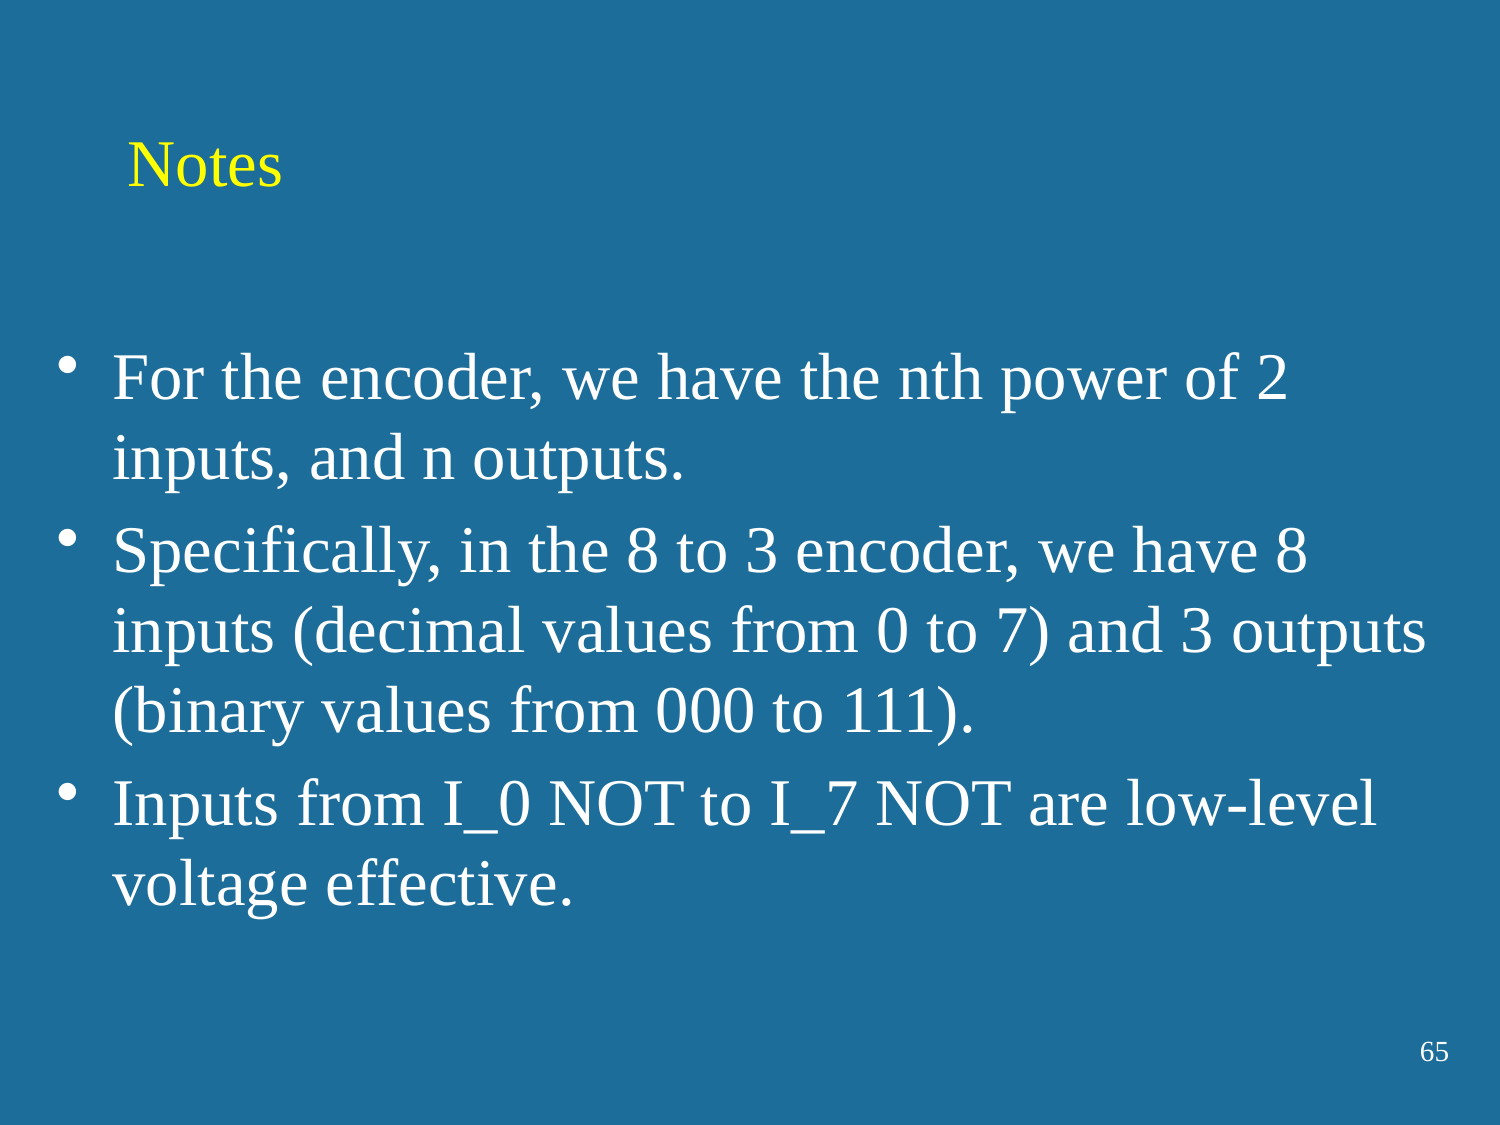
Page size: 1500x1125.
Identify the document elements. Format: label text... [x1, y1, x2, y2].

text_box Notes [112, 112, 299, 207]
slide_number 65 [1151, 1025, 1465, 1100]
list For the encoder, we have the nth power of 2 inputs, and n outputs. Specifically, in the 8 to 3 encoder, we have 8 inputs (decimal values from 0 to 7) and 3 outputs (binary values from 000 to 111). Inputs from I_0 NOT to I_7 NOT are low-level voltage effective. [41, 324, 1463, 1000]
